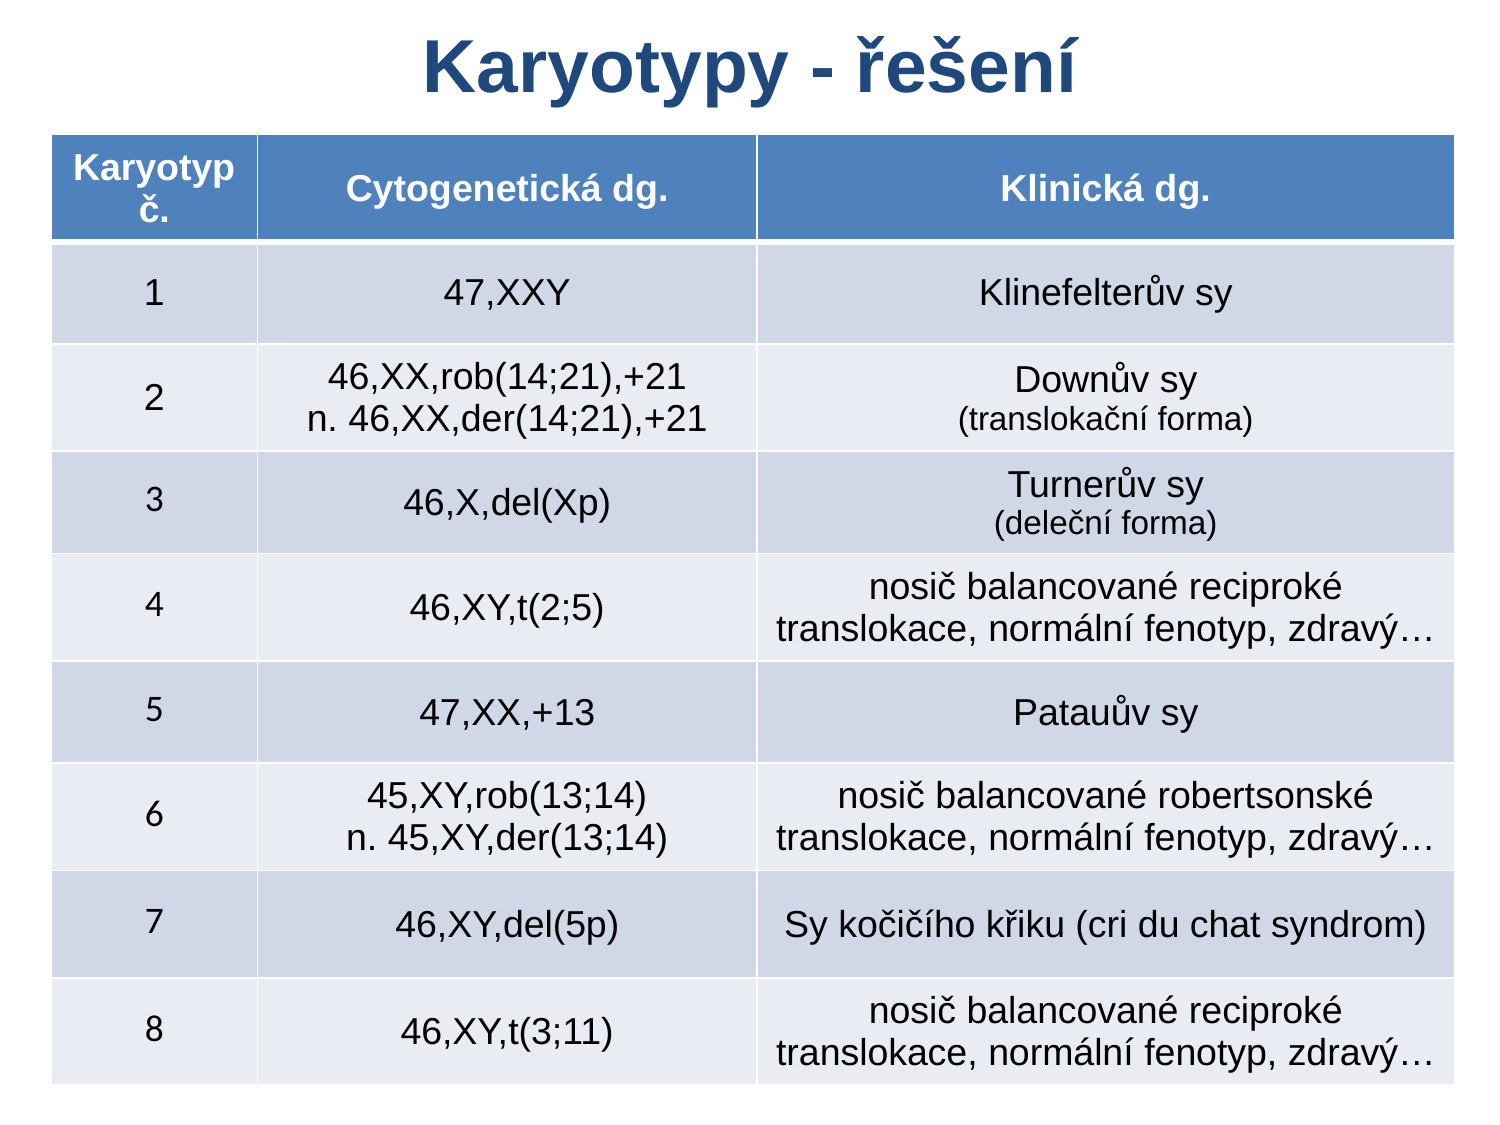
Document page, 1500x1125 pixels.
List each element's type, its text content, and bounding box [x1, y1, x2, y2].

table_cell 46,XX,rob(14;21),+21 n. 46,XX,der(14;21),+21 [258, 345, 756, 450]
table_cell 45,XY,rob(13;14) n. 45,XY,der(13;14) [258, 764, 756, 870]
table_cell Patauův sy [758, 662, 1454, 762]
table_cell 2 [52, 345, 257, 450]
table_cell 7 [52, 871, 257, 977]
table_cell nosič balancované reciproké translokace, normální fenotyp, zdravý… [758, 554, 1454, 660]
table_cell 4 [52, 554, 257, 660]
text_box Karyotypy - řešení [41, 9, 1459, 115]
table_cell Sy kočičího křiku (cri du chat syndrom) [758, 871, 1454, 977]
table_cell nosič balancované reciproké translokace, normální fenotyp, zdravý… [758, 979, 1454, 1084]
table_header Cytogenetická dg. [258, 135, 756, 239]
table_cell 47,XX,+13 [258, 662, 756, 762]
table_cell 1 [52, 245, 257, 343]
table_header Karyotyp č. [52, 135, 257, 239]
table_cell Klinefelterův sy [758, 245, 1454, 343]
table_cell 46,XY,t(3;11) [258, 979, 756, 1084]
table_cell 46,XY,del(5p) [258, 871, 756, 977]
table_cell 3 [52, 452, 257, 553]
table_cell 46,X,del(Xp) [258, 452, 756, 553]
table_header Klinická dg. [758, 135, 1454, 239]
table_cell 47,XXY [258, 245, 756, 343]
table_cell nosič balancované robertsonské translokace, normální fenotyp, zdravý… [758, 764, 1454, 870]
table_cell Downův sy (translokační forma) [758, 345, 1454, 450]
table_cell 5 [52, 662, 257, 762]
table_cell 8 [52, 979, 257, 1084]
table_cell Turnerův sy (deleční forma) [758, 452, 1454, 553]
table_cell 6 [52, 764, 257, 870]
table_cell 46,XY,t(2;5) [258, 554, 756, 660]
